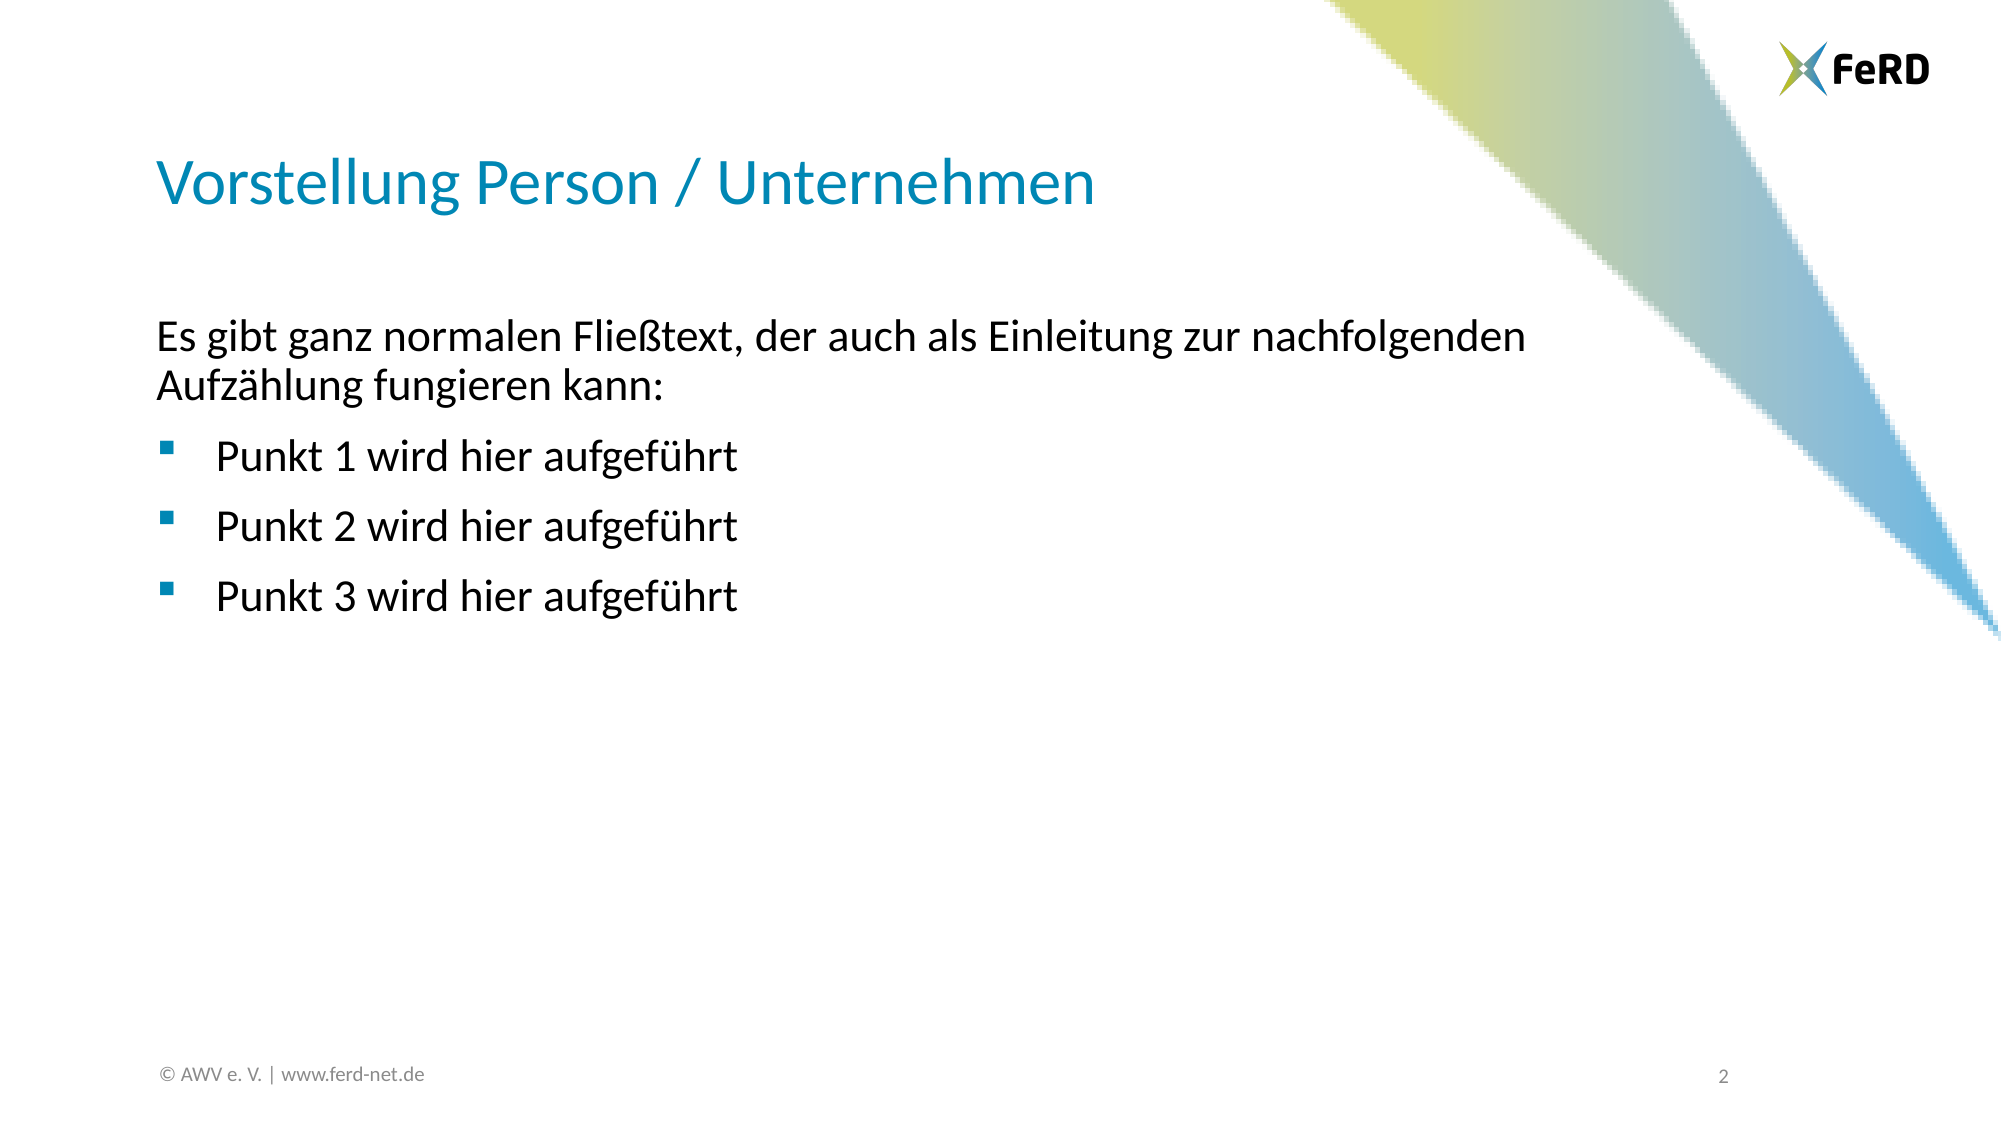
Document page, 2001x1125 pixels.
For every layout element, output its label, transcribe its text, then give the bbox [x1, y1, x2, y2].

picture [1764, 30, 1952, 107]
text_box Es gibt ganz normalen Fließtext, der auch als Einleitung zur nachfolgenden Aufzählung fungieren kann: Punkt 1 wird hier aufgeführt Punkt 2 wird hier aufgeführt Punkt 3 wird hier aufgeführt [156, 304, 1739, 1019]
title Vorstellung Person / Unternehmen [156, 73, 1349, 292]
